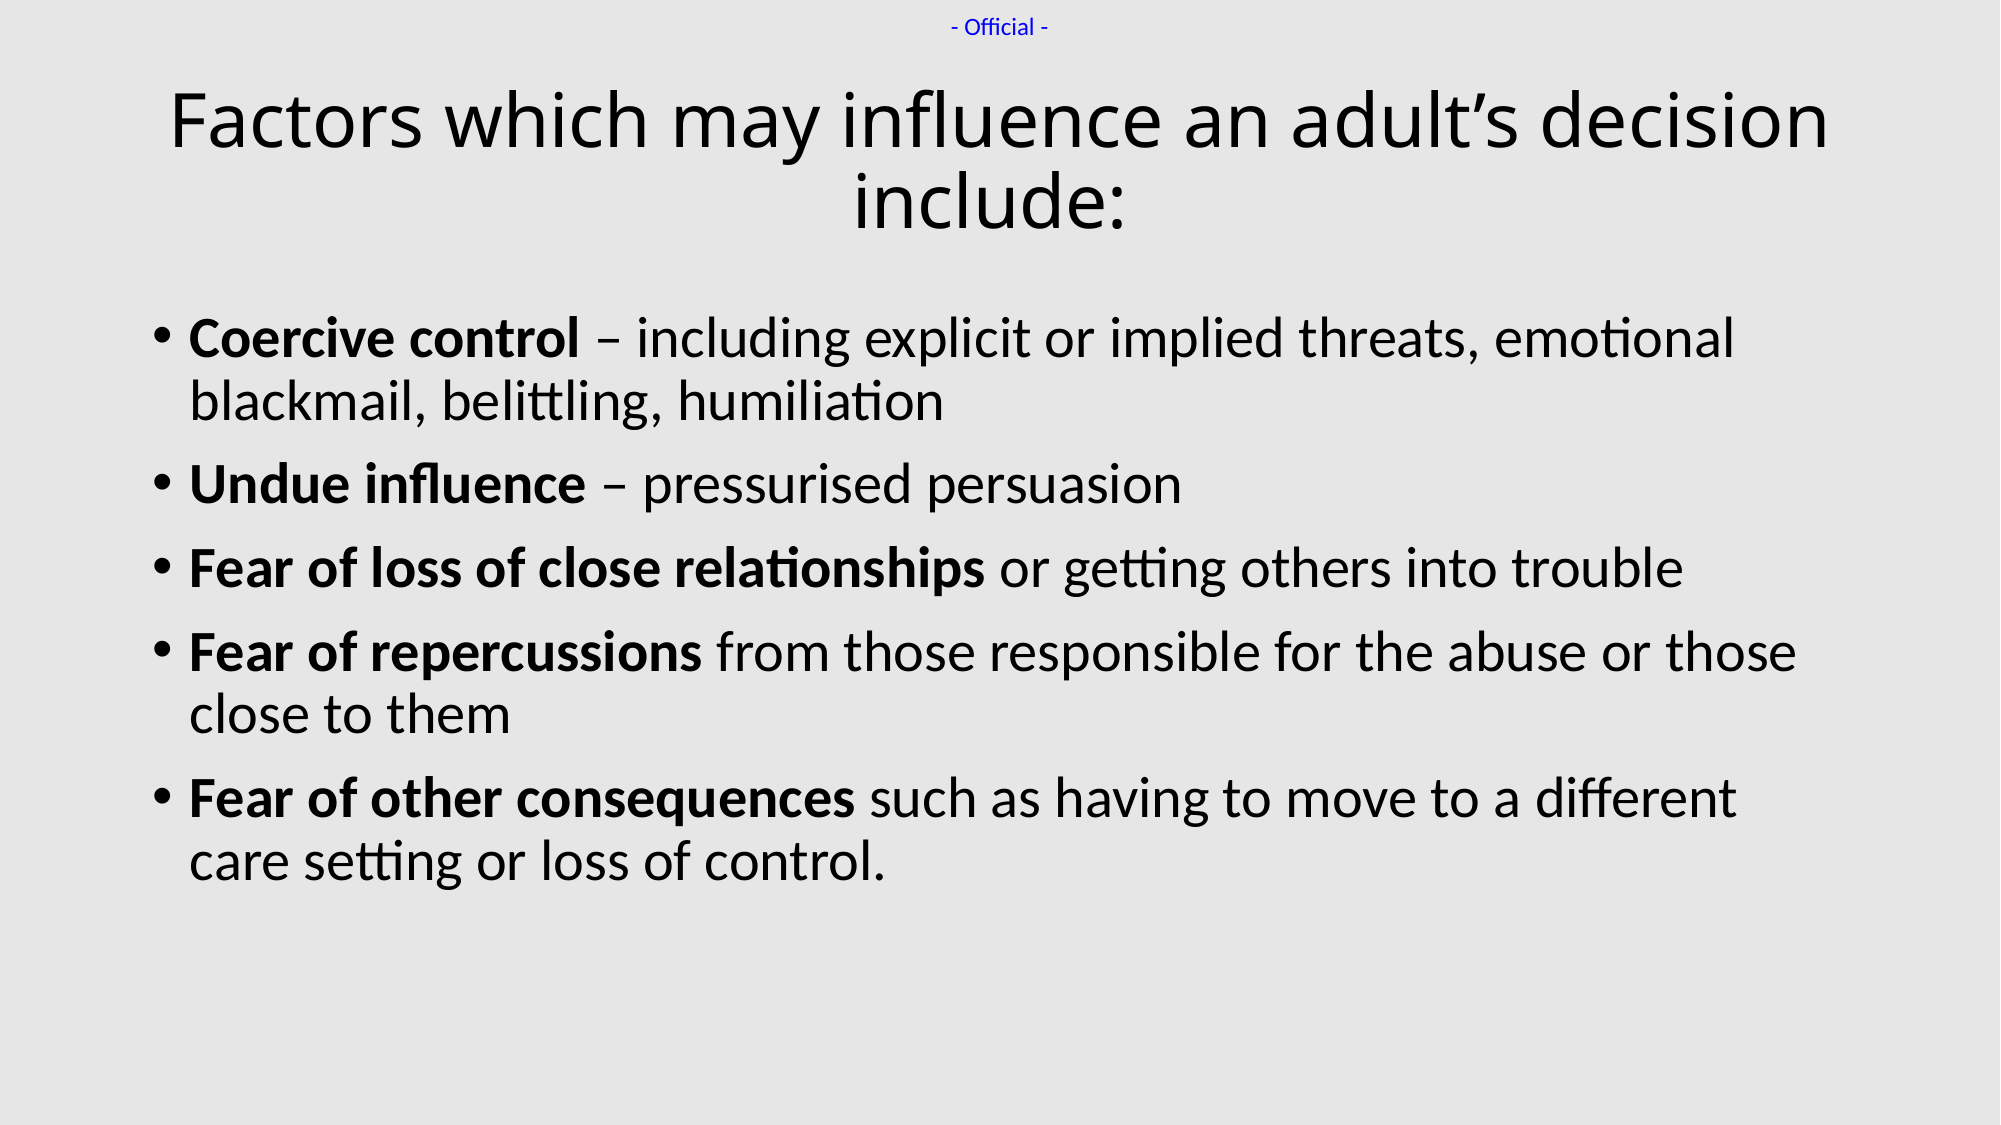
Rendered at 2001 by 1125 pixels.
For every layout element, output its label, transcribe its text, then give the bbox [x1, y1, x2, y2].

title Factors which may influence an adult’s decision include: [137, 59, 1863, 278]
list Coercive control – including explicit or implied threats, emotional blackmail, belittling, humiliation Undue influence – pressurised persuasion Fear of loss of close relationships or getting others into trouble Fear of repercussions from those responsible for the abuse or those close to them Fear of other consequences such as having to move to a different care setting or loss of control. [137, 299, 1863, 1014]
